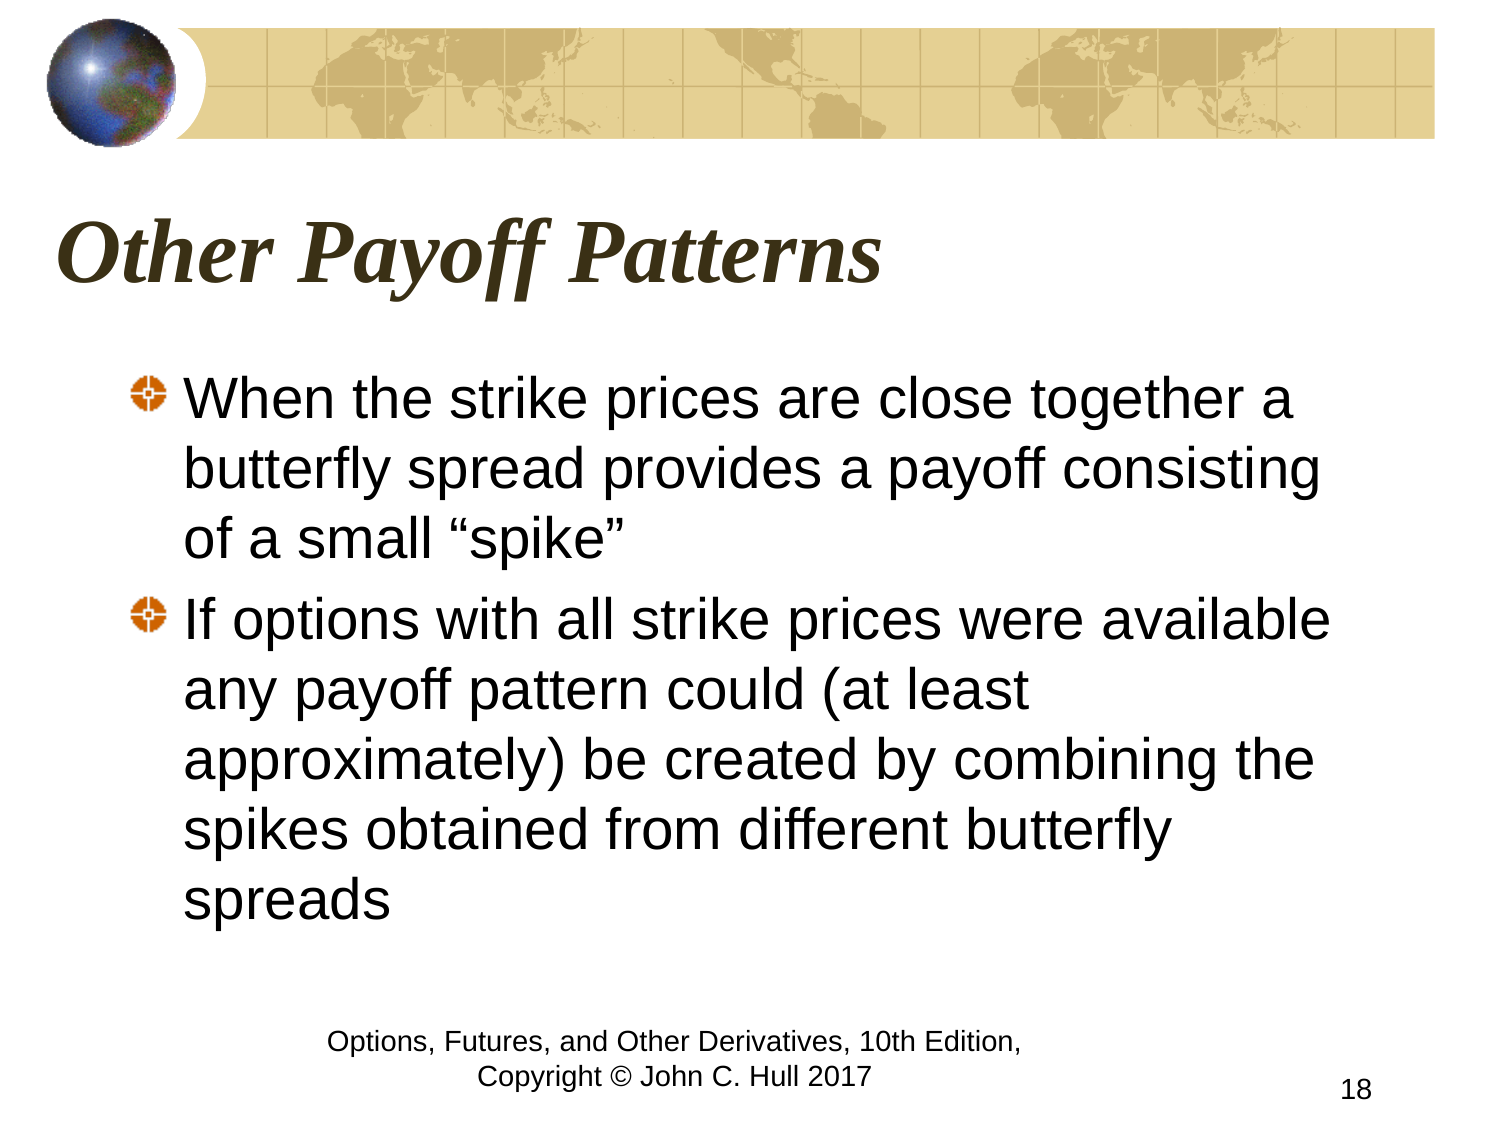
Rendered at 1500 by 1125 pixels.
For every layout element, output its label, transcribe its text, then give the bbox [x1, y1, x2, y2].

footer Options, Futures, and Other Derivatives, 10th Edition, Copyright © John C. Hull 2017 [262, 1024, 1088, 1101]
picture [42, 14, 190, 151]
picture [127, 374, 169, 416]
title Other Payoff Patterns [40, 152, 1316, 341]
list When the strike prices are close together a butterfly spread provides a payoff consisting of a small “spike” If options with all strike prices were available any payoff pattern could (at least approximately) be created by combining the spikes obtained from different butterfly spreads [112, 352, 1388, 1028]
picture [127, 595, 169, 637]
slide_number 18 [1074, 1037, 1388, 1113]
